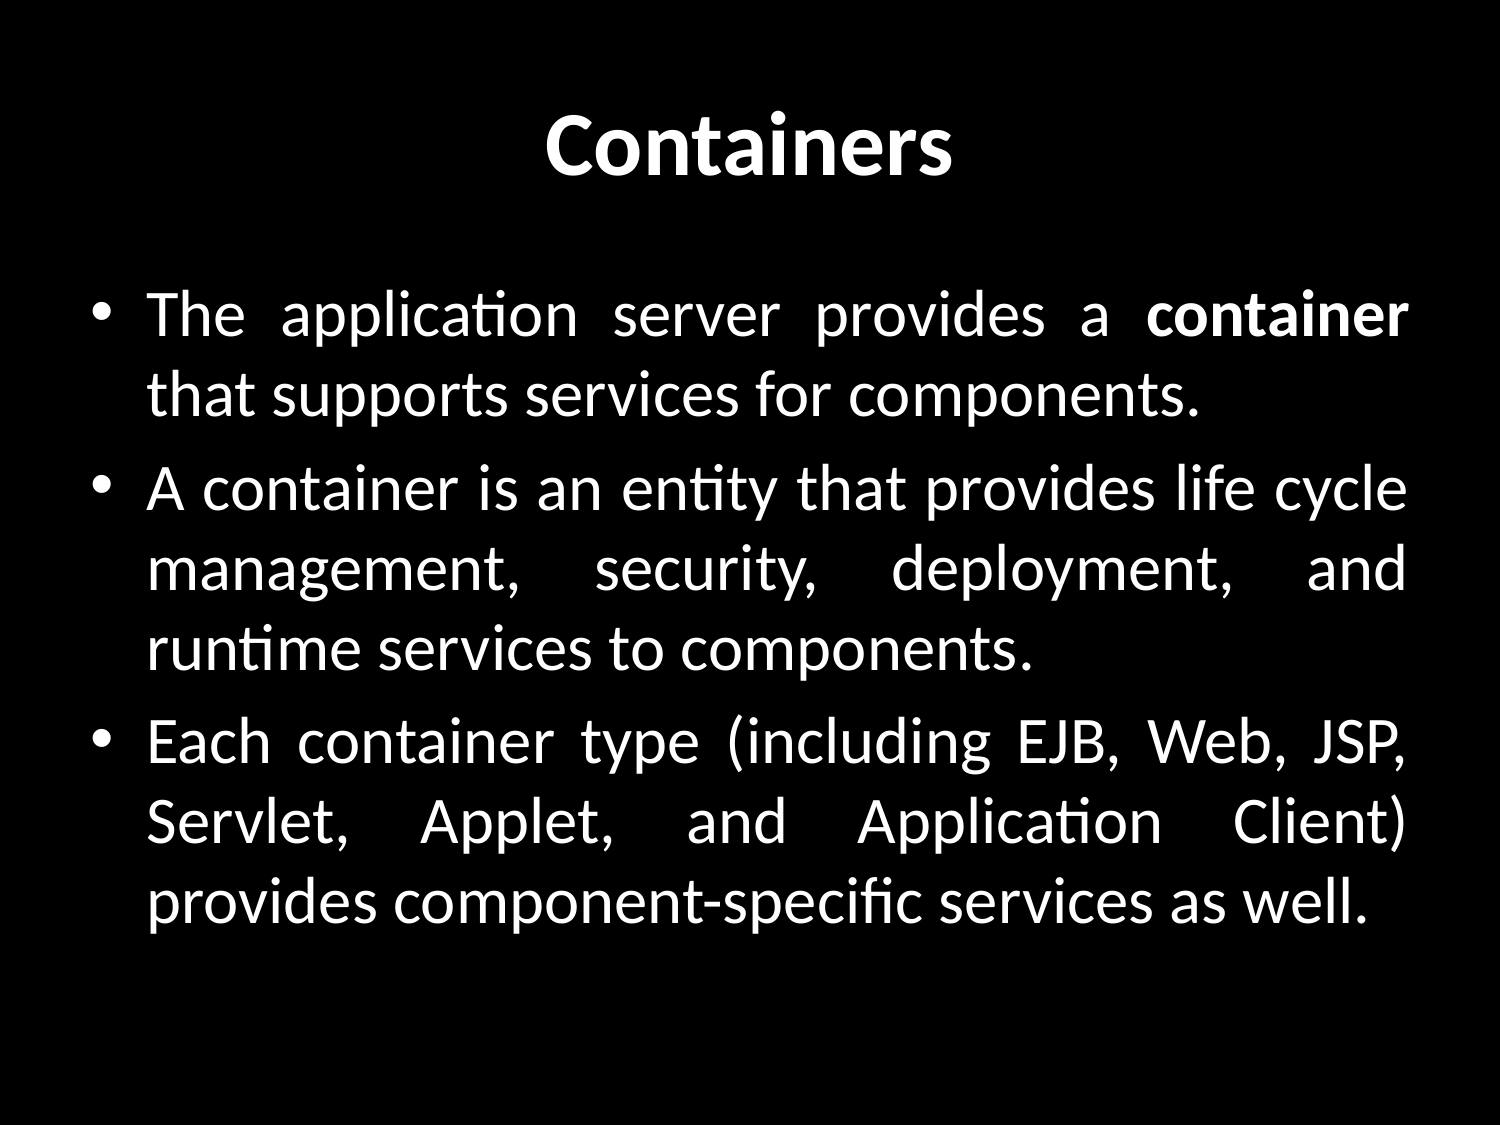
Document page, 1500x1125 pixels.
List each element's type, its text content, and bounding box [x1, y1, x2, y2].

title Containers [75, 45, 1425, 233]
list The application server provides a container that supports services for components. A container is an entity that provides life cycle management, security, deployment, and runtime services to components. Each container type (including EJB, Web, JSP, Servlet, Applet, and Application Client) provides component-specific services as well. [75, 262, 1425, 1005]
